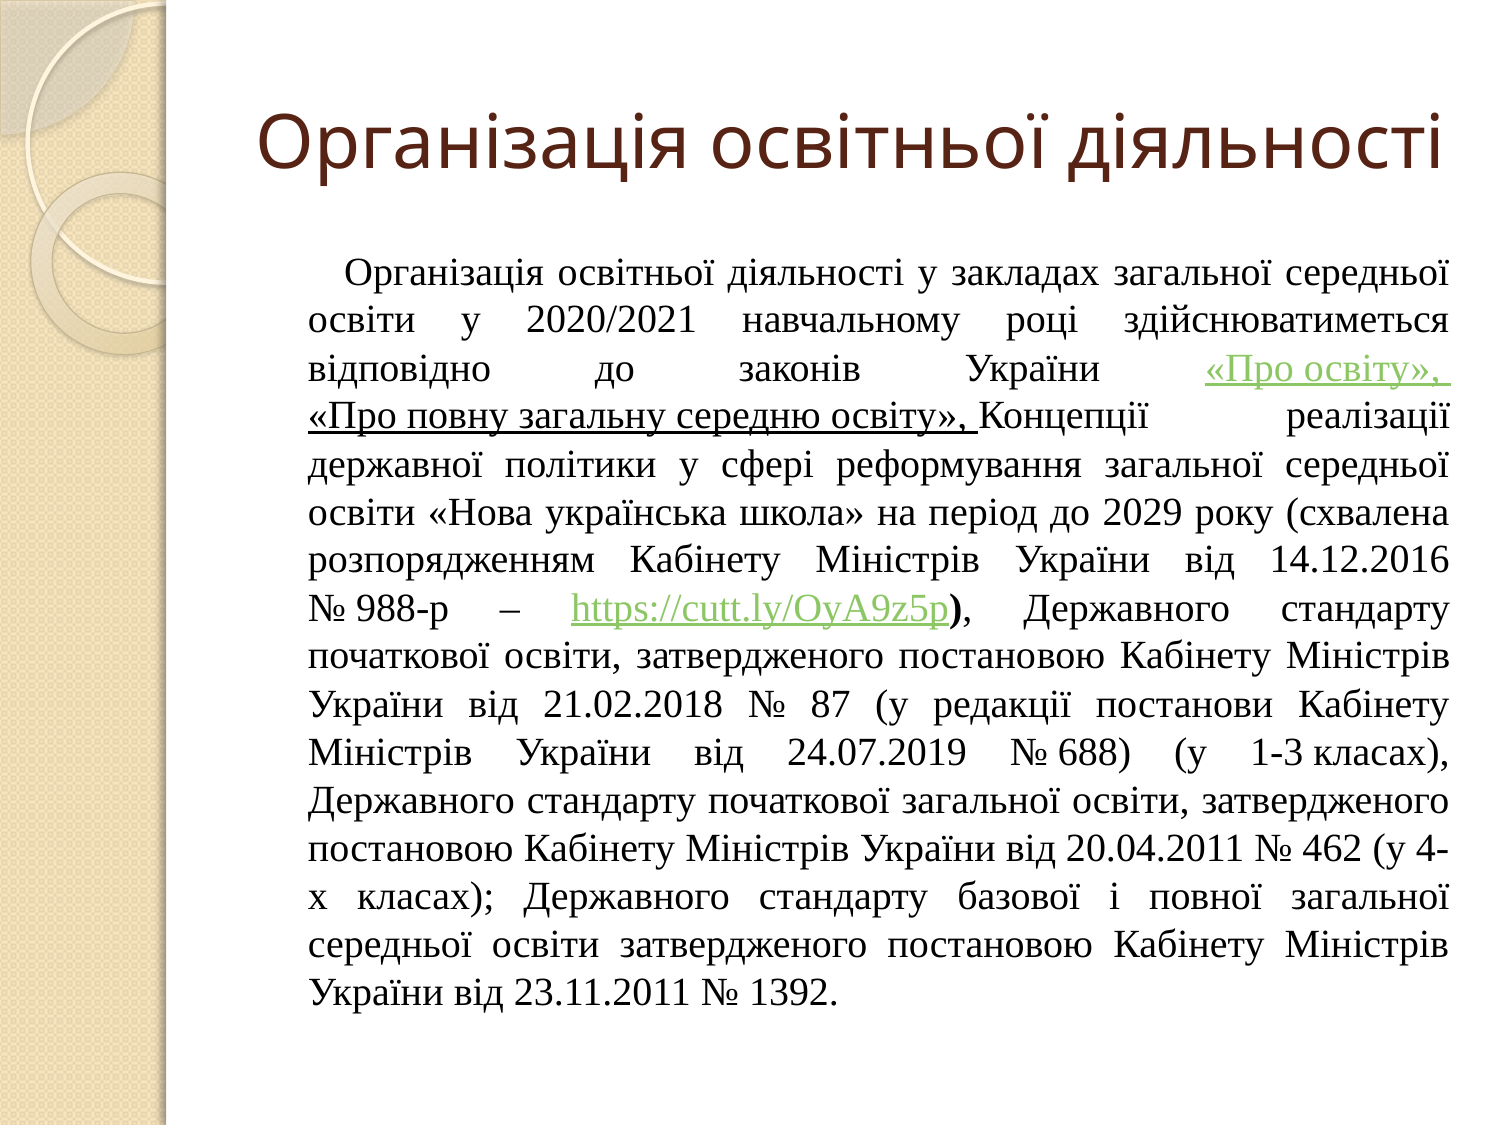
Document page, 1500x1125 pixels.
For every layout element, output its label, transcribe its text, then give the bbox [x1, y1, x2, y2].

title Організація освітньої діяльності [235, 45, 1466, 233]
list Організація освітньої діяльності у закладах загальної середньої освіти у 2020/2021 навчальному році здійснюватиметься відповідно до законів України «Про освіту», «Про повну загальну середню освіту», Концепції реалізації державної політики у сфері реформування загальної середньої освіти «Нова українська школа» на період до 2029 року (схвалена розпорядженням Кабінету Міністрів України від 14.12.2016 № 988-р – https://cutt.ly/OyA9z5p), Державного стандарту початкової освіти, затвердженого постано­вою Кабінету Міністрів України від 21.02.2018 № 87 (у редакції постанови Кабінету Міністрів України від 24.07.2019 № 688) (у 1-3 класах), Державного стандарту початкової загальної освіти, затвердженого постановою Кабінету Міністрів України від 20.04.2011 № 462 (у 4-х класах); Державного стандарту базової і повної загальної середньої освіти затвердженого постановою Кабінету Міністрів України від 23.11.2011 № 1392. [235, 237, 1466, 1025]
